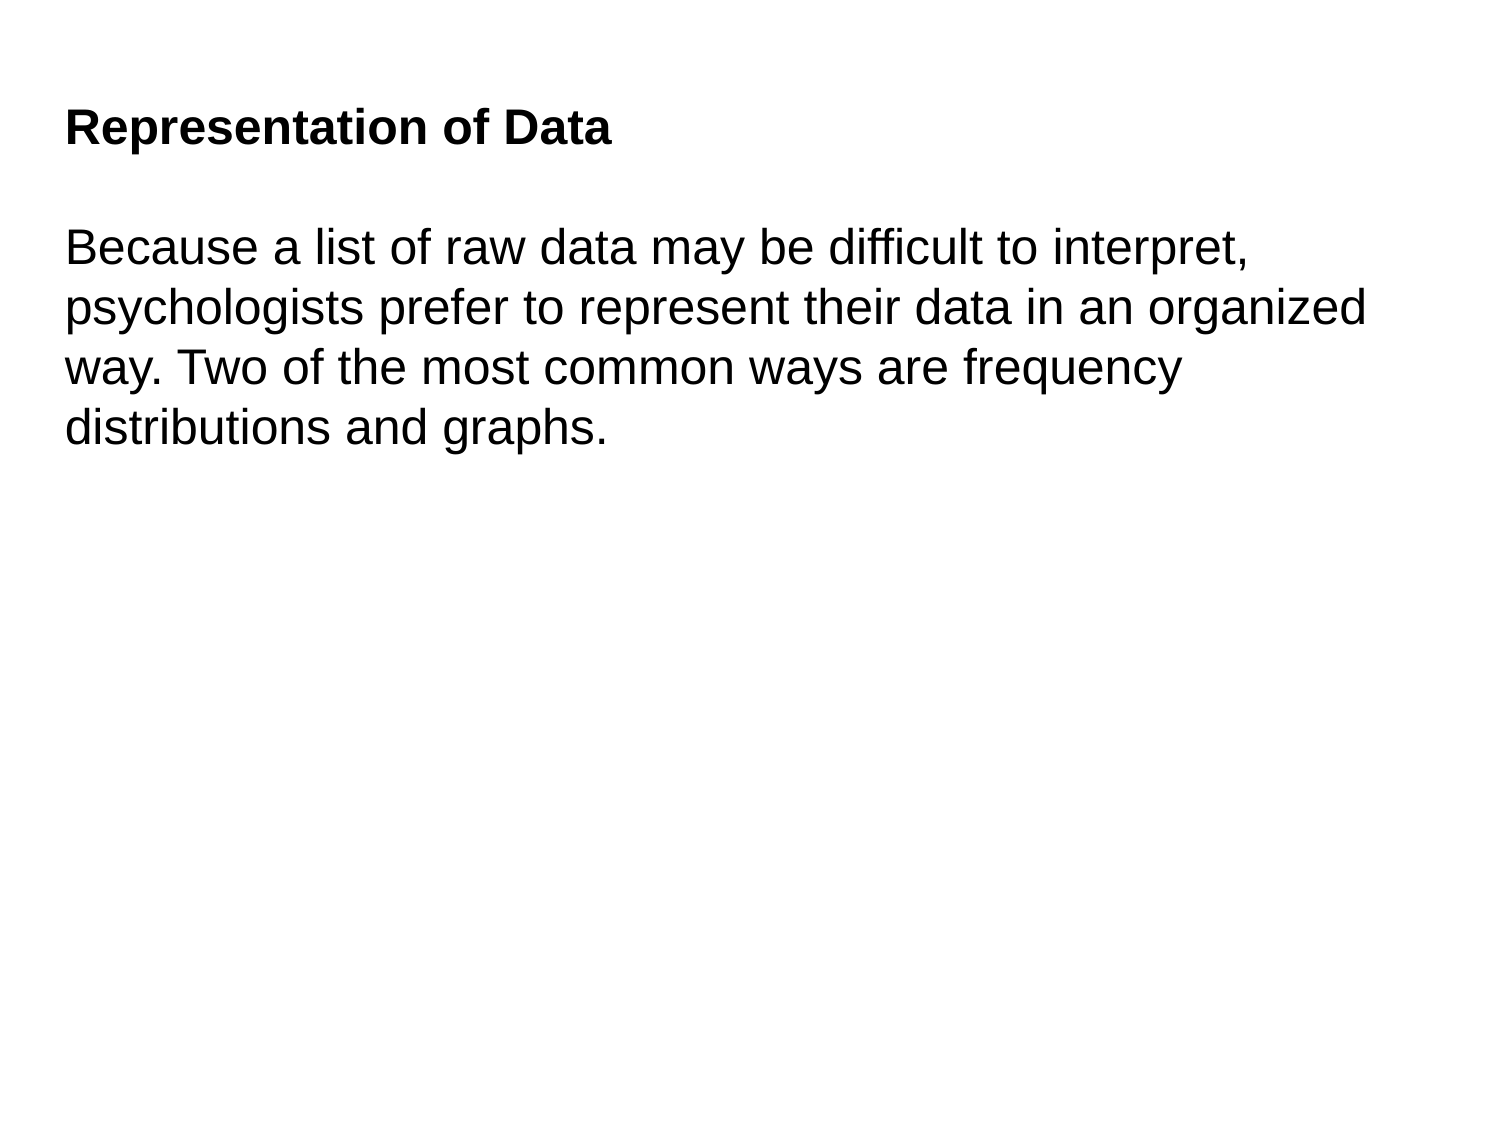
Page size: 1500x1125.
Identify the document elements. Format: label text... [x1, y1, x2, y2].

text_box Representation of Data Because a list of raw data may be difficult to interpret, psychologists prefer to represent their data in an organized way. Two of the most common ways are frequency distributions and graphs. [50, 87, 1438, 523]
